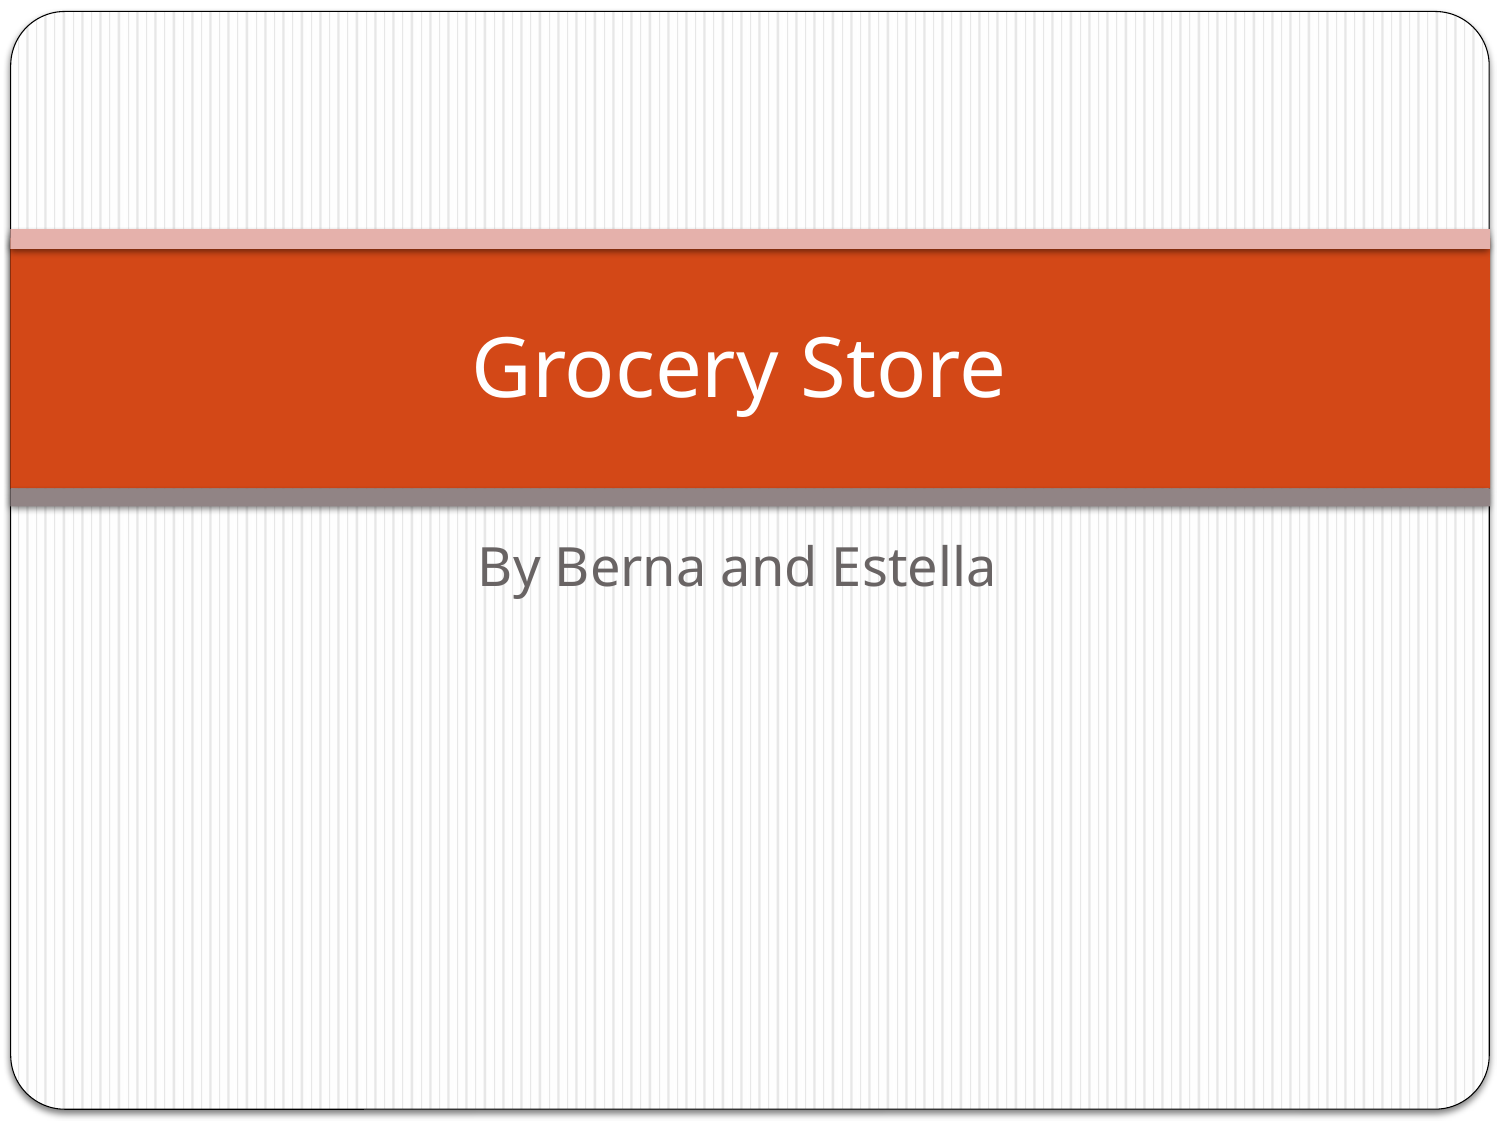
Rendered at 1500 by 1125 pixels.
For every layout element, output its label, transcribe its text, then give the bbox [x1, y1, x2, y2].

title Grocery Store [75, 247, 1425, 489]
subtitle By Berna and Estella [212, 525, 1263, 788]
